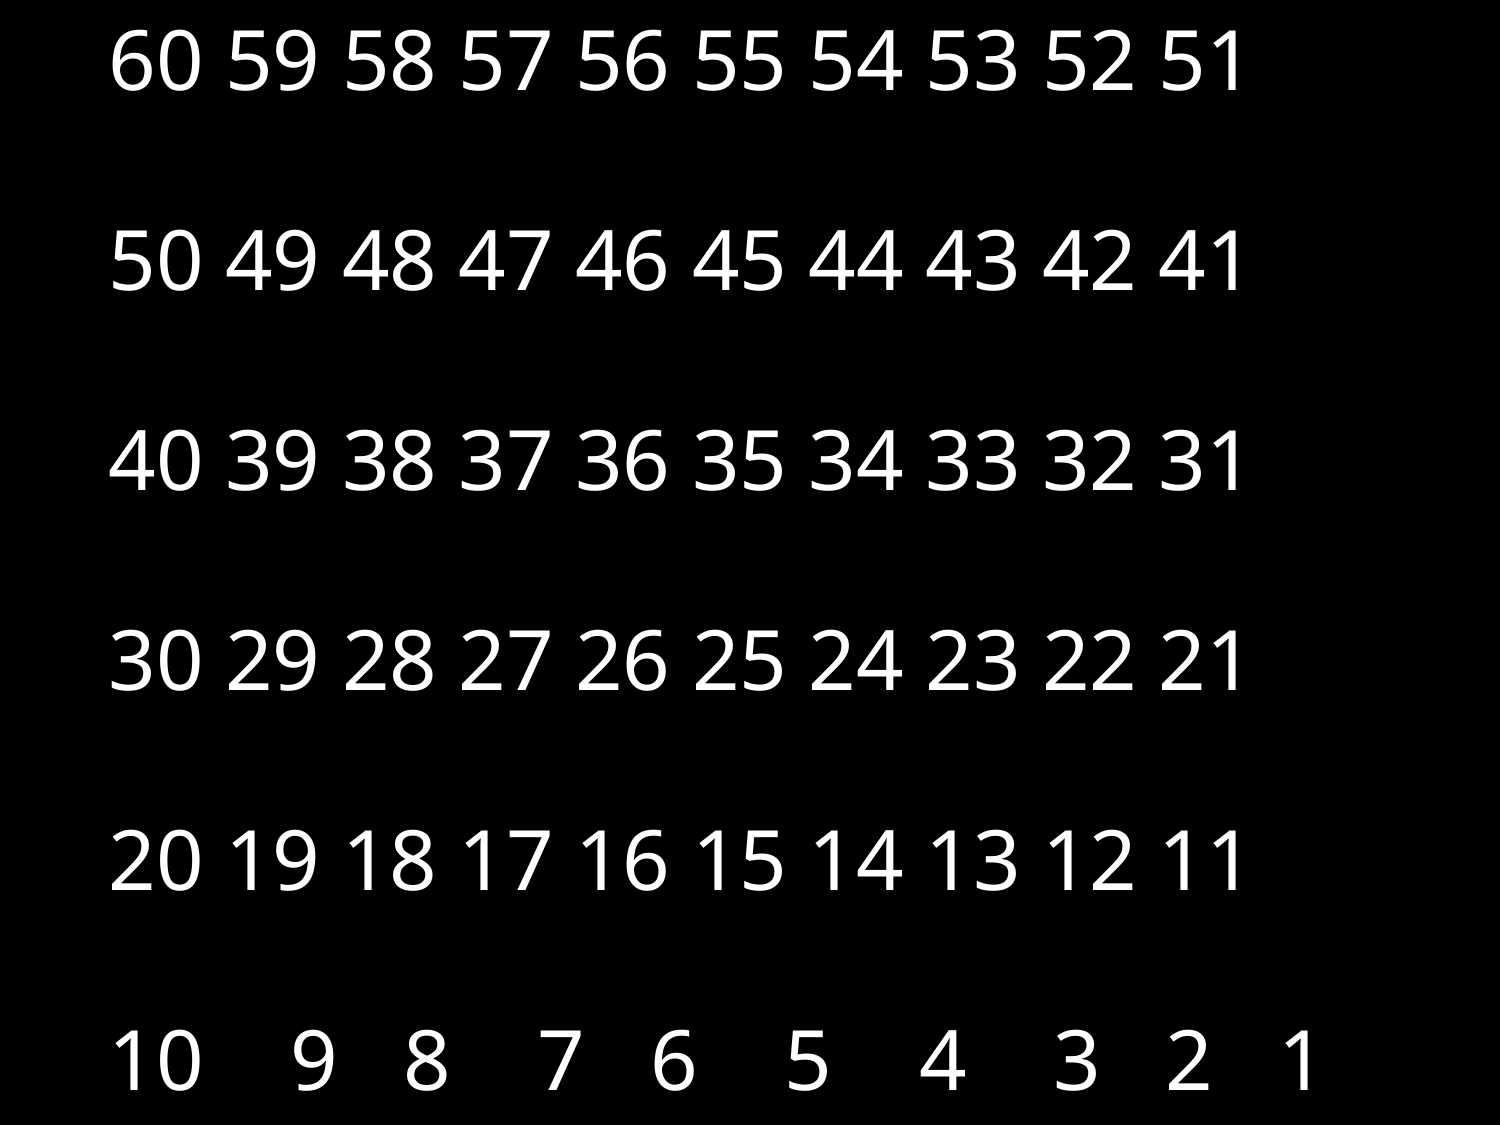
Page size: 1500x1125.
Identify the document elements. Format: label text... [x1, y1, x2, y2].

text_box 60 59 58 57 56 55 54 53 52 51 50 49 48 47 46 45 44 43 42 41 40 39 38 37 36 35 34 33 32 31 30 29 28 27 26 25 24 23 22 21 20 19 18 17 16 15 14 13 12 11 10 9 8 7 6 5 4 3 2 1 [93, 0, 1407, 1115]
